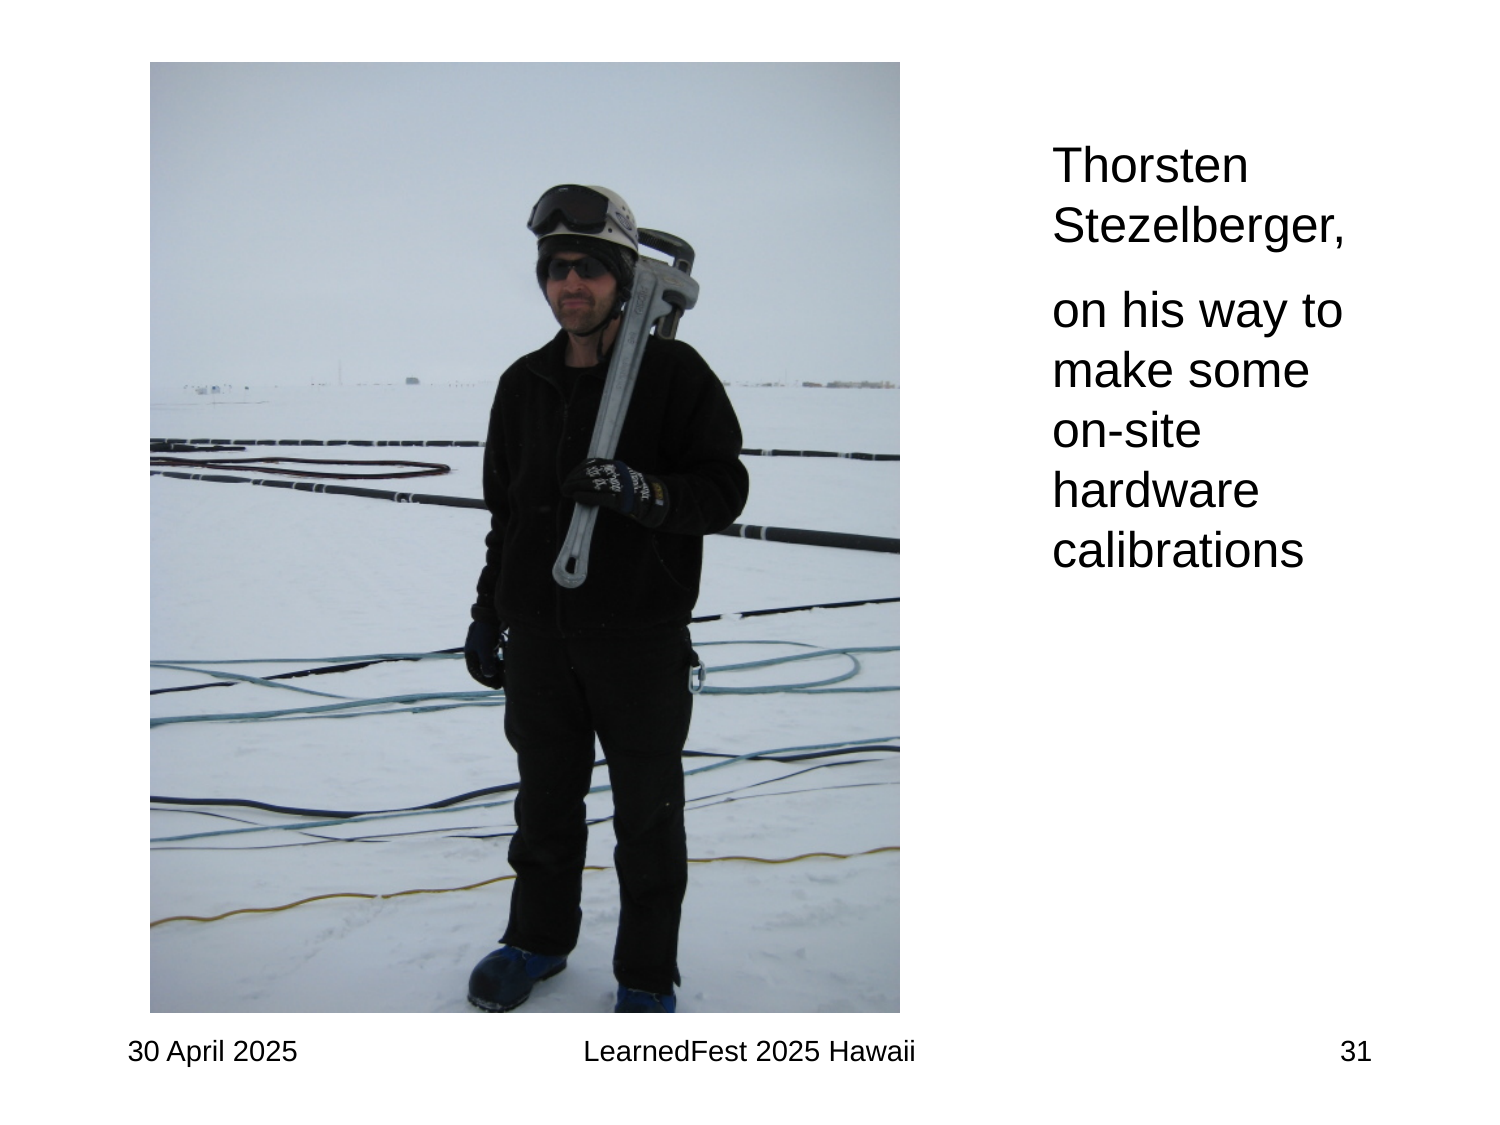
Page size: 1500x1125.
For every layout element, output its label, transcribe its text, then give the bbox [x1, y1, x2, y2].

slide_number 31 [1074, 1025, 1388, 1100]
text_box Thorsten Stezelberger, on his way to make some on-site hardware calibrations [1037, 125, 1400, 585]
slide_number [112, 1025, 425, 1100]
picture [149, 62, 900, 1013]
footer LearnedFest 2025 Hawaii [512, 1025, 988, 1100]
